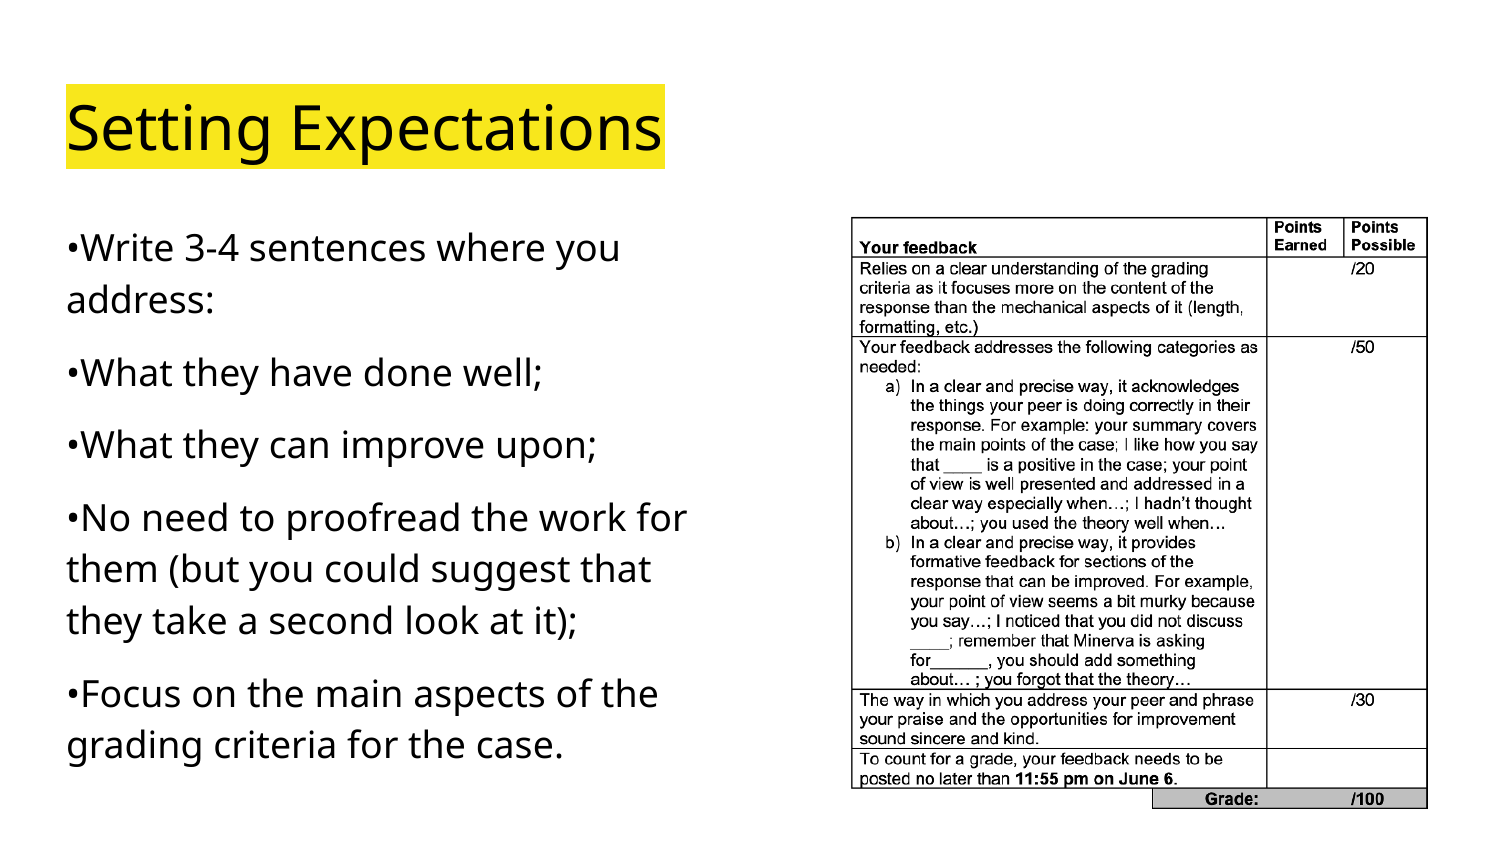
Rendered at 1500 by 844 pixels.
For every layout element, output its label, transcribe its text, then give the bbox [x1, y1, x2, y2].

list •Write 3-4 sentences where you address: •What they have done well; •What they can improve upon; •No need to proofread the work for them (but you could suggest that they take a second look at it); •Focus on the main aspects of the grading criteria for the case. [51, 202, 708, 750]
picture [835, 202, 1450, 827]
title Setting Expectations [51, 72, 1449, 167]
